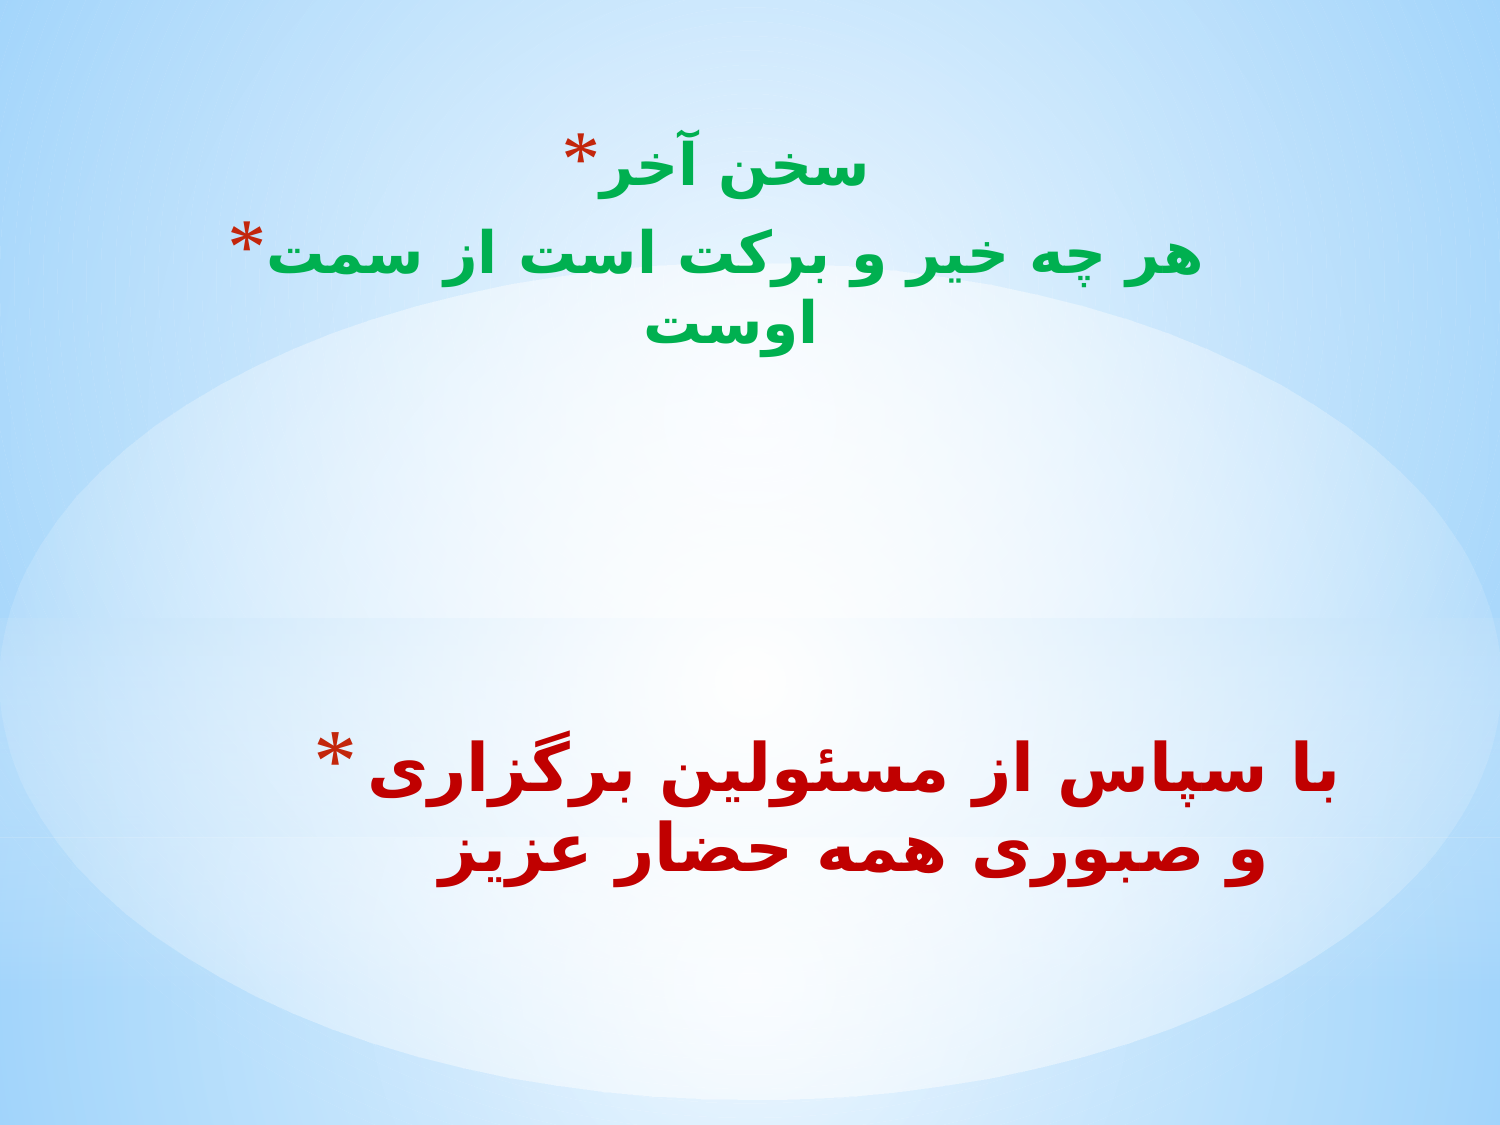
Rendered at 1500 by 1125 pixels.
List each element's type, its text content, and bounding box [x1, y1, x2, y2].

title با سپاس از مسئولین برگزاری و صبوری همه حضار عزیز [294, 717, 1363, 905]
list سخن آخر هر چه خیر و برکت است از سمت اوست [187, 120, 1238, 690]
